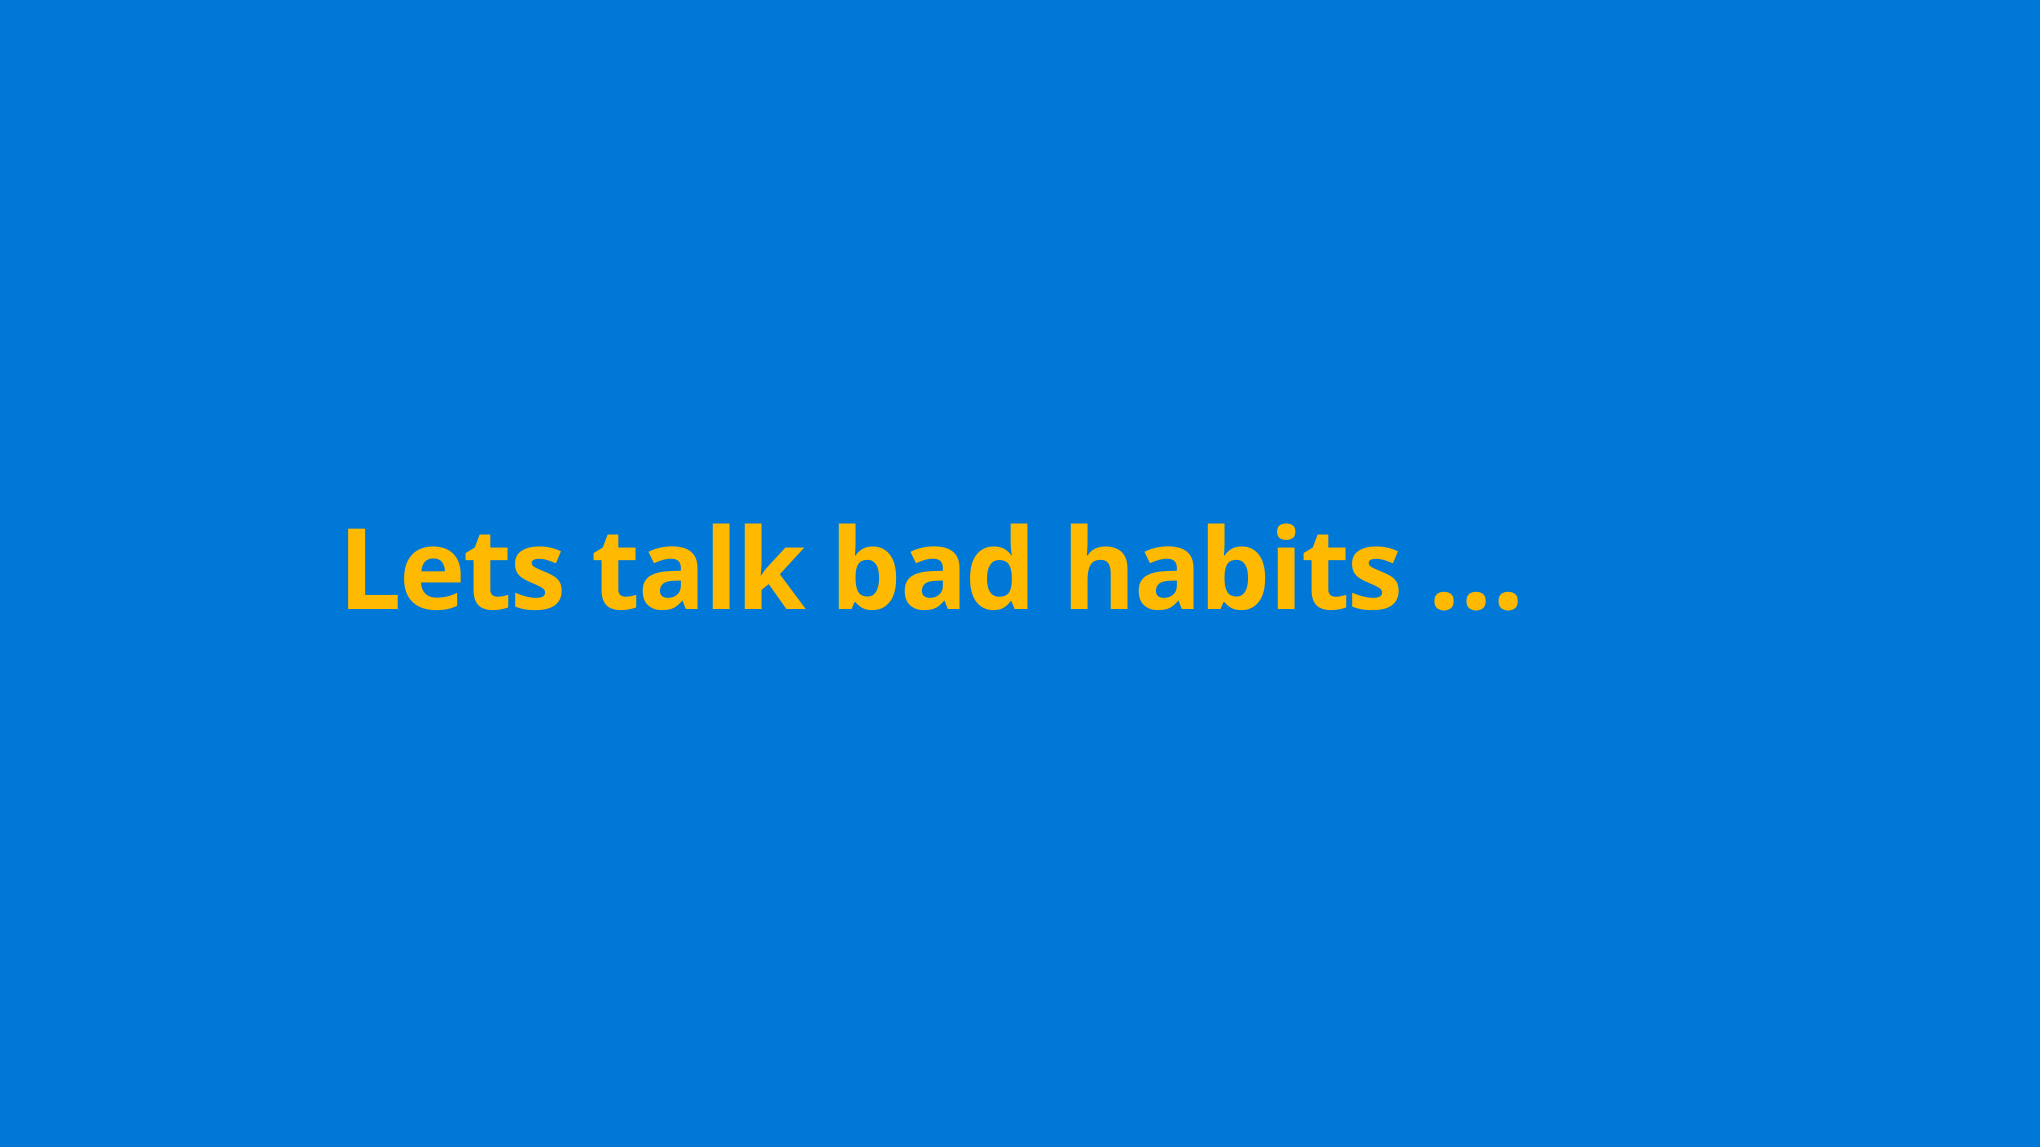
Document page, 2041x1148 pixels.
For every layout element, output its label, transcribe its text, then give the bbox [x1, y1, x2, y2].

title Lets talk bad habits … [51, 502, 1812, 645]
